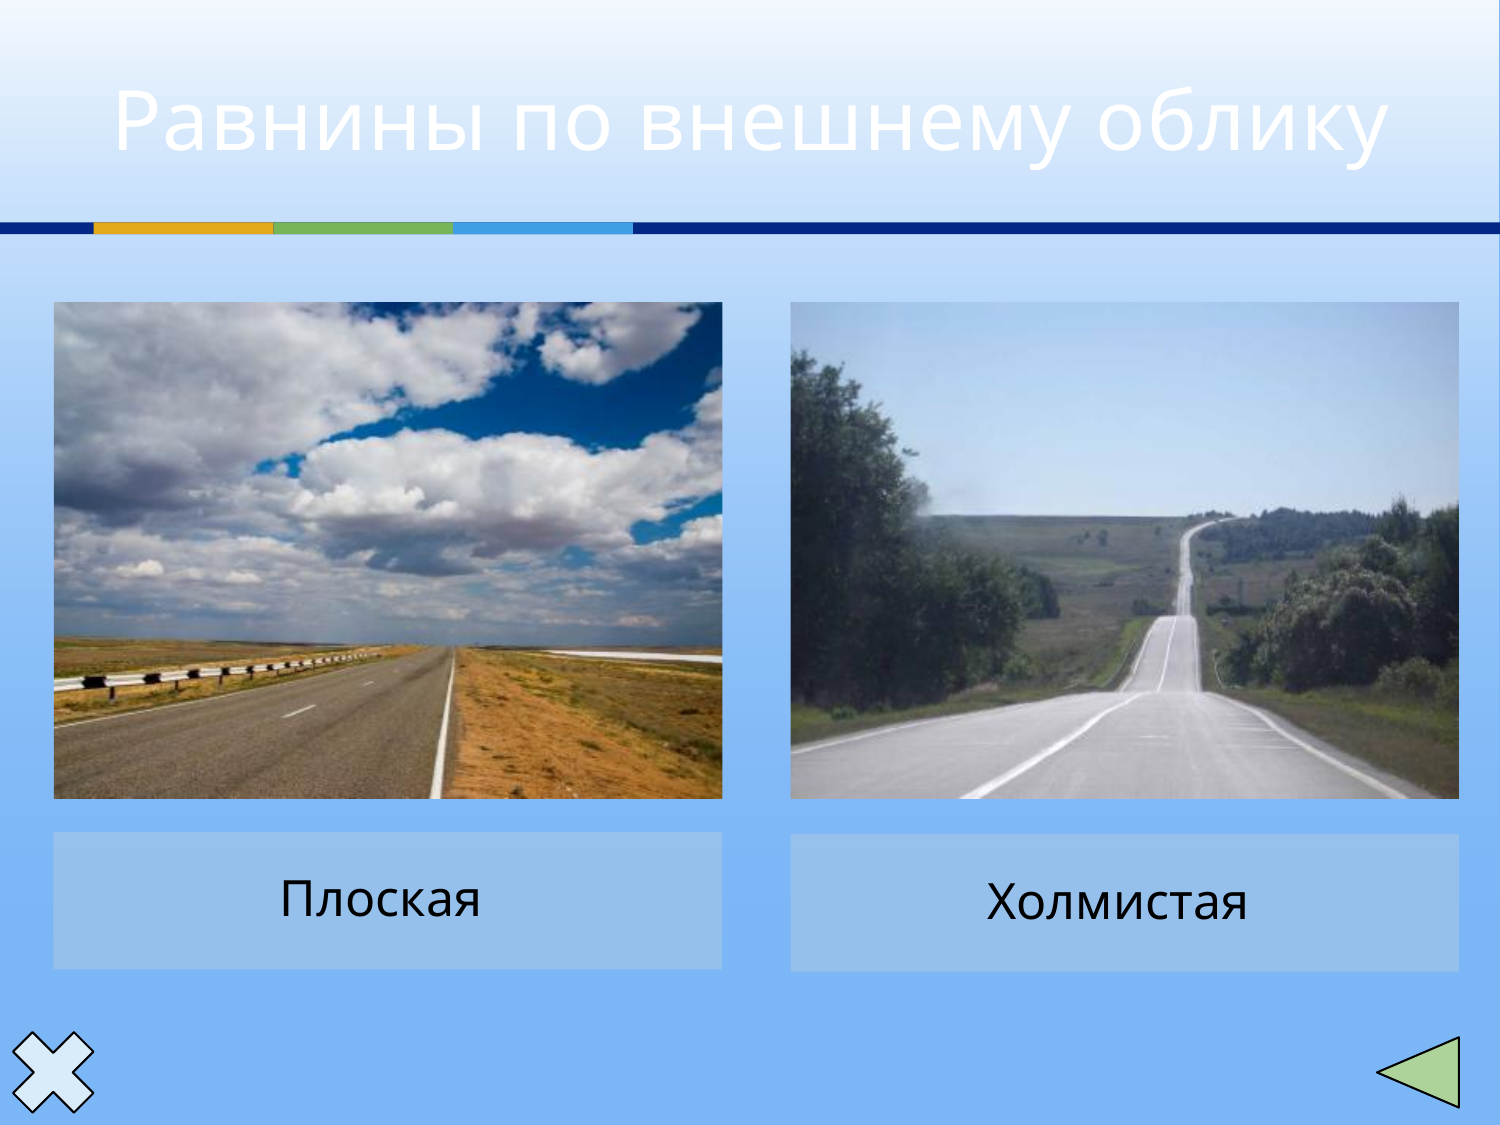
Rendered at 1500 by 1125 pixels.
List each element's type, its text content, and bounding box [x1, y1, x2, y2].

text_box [52, 228, 1460, 1038]
title Равнины по внешнему облику [81, 23, 1421, 211]
text_box [1375, 1038, 1460, 1109]
text_box [12, 1031, 95, 1114]
